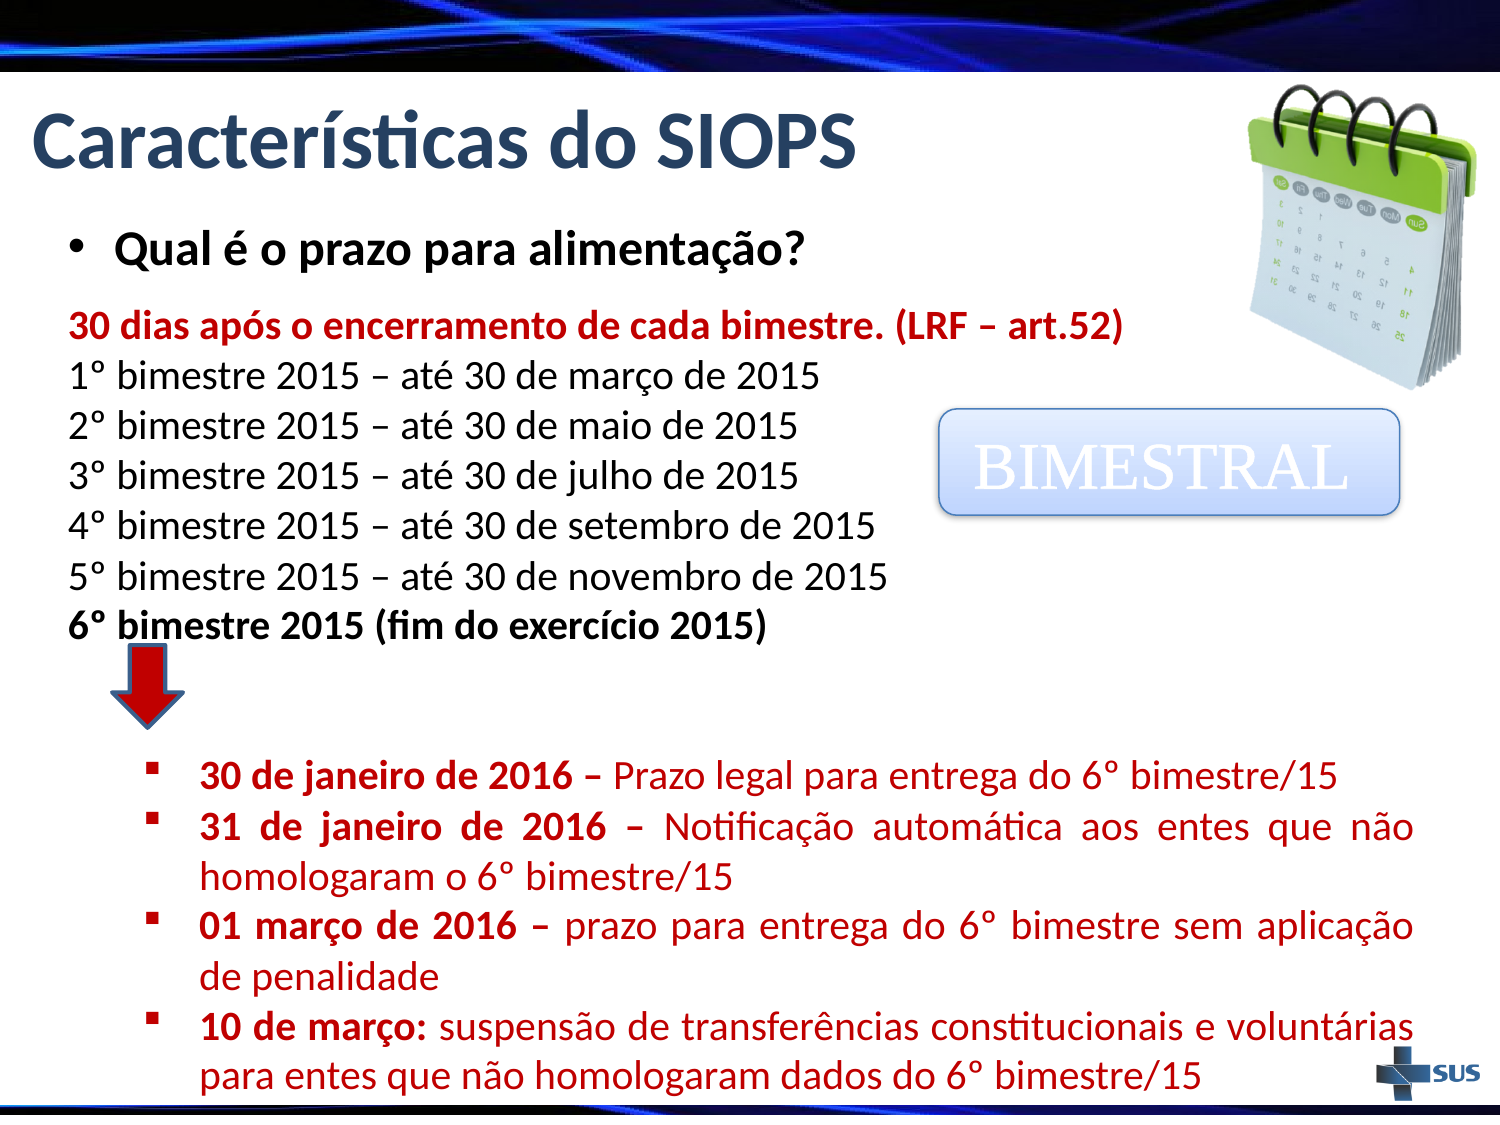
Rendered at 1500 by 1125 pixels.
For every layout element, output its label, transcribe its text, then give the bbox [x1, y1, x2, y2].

picture [1375, 1046, 1483, 1101]
text_box Qual é o prazo para alimentação? [53, 208, 1218, 283]
text_box [110, 643, 185, 730]
picture [0, 0, 1500, 392]
text_box 30 dias após o encerramento de cada bimestre. (LRF – art.52) 1º bimestre 2015 – até 30 de março de 2015 2º bimestre 2015 – até 30 de maio de 2015 3º bimestre 2015 – até 30 de julho de 2015 4º bimestre 2015 – até 30 de setembro de 2015 5º bimestre 2015 – até 30 de novembro de 2015 6º bimestre 2015 (fim do exercício 2015) 30 de janeiro de 2016 – Prazo legal para entrega do 6º bimestre/15 31 de janeiro de 2016 – Notificação automática aos entes que não homologaram o 6º bimestre/15 01 março de 2016 – prazo para entrega do 6º bimestre sem aplicação de penalidade 10 de março: suspensão de transferências constitucionais e voluntárias para entes que não homologaram dados do 6º bimestre/15 [53, 290, 1430, 1104]
text_box Características do SIOPS [17, 80, 1218, 193]
picture [418, 1028, 621, 1098]
picture [0, 1105, 1500, 1116]
text_box BIMESTRAL [938, 408, 1401, 516]
